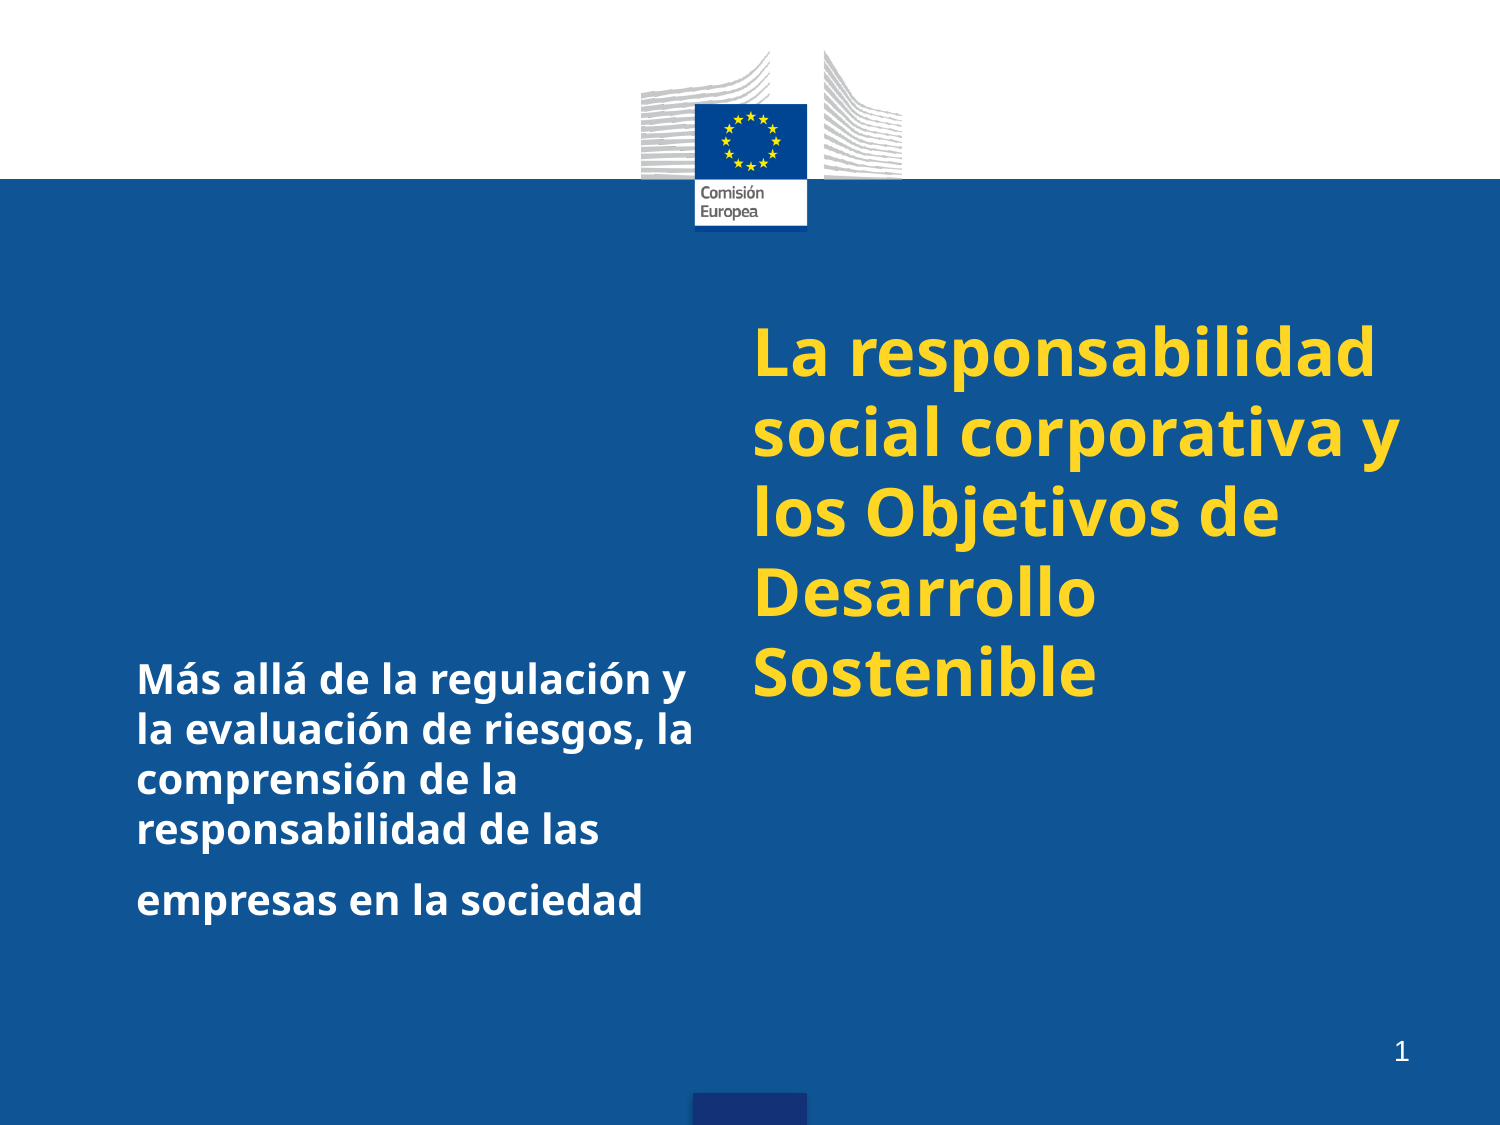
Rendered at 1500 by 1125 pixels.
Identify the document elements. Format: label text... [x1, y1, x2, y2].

title La responsabilidad social corporativa y los Objetivos de Desarrollo Sostenible [678, 337, 1448, 681]
picture [641, 50, 902, 232]
list Más allá de la regulación y la evaluación de riesgos, la comprensión de la responsabilidad de las empresas en la sociedad [64, 644, 727, 953]
slide_number 1 [1074, 1024, 1426, 1103]
